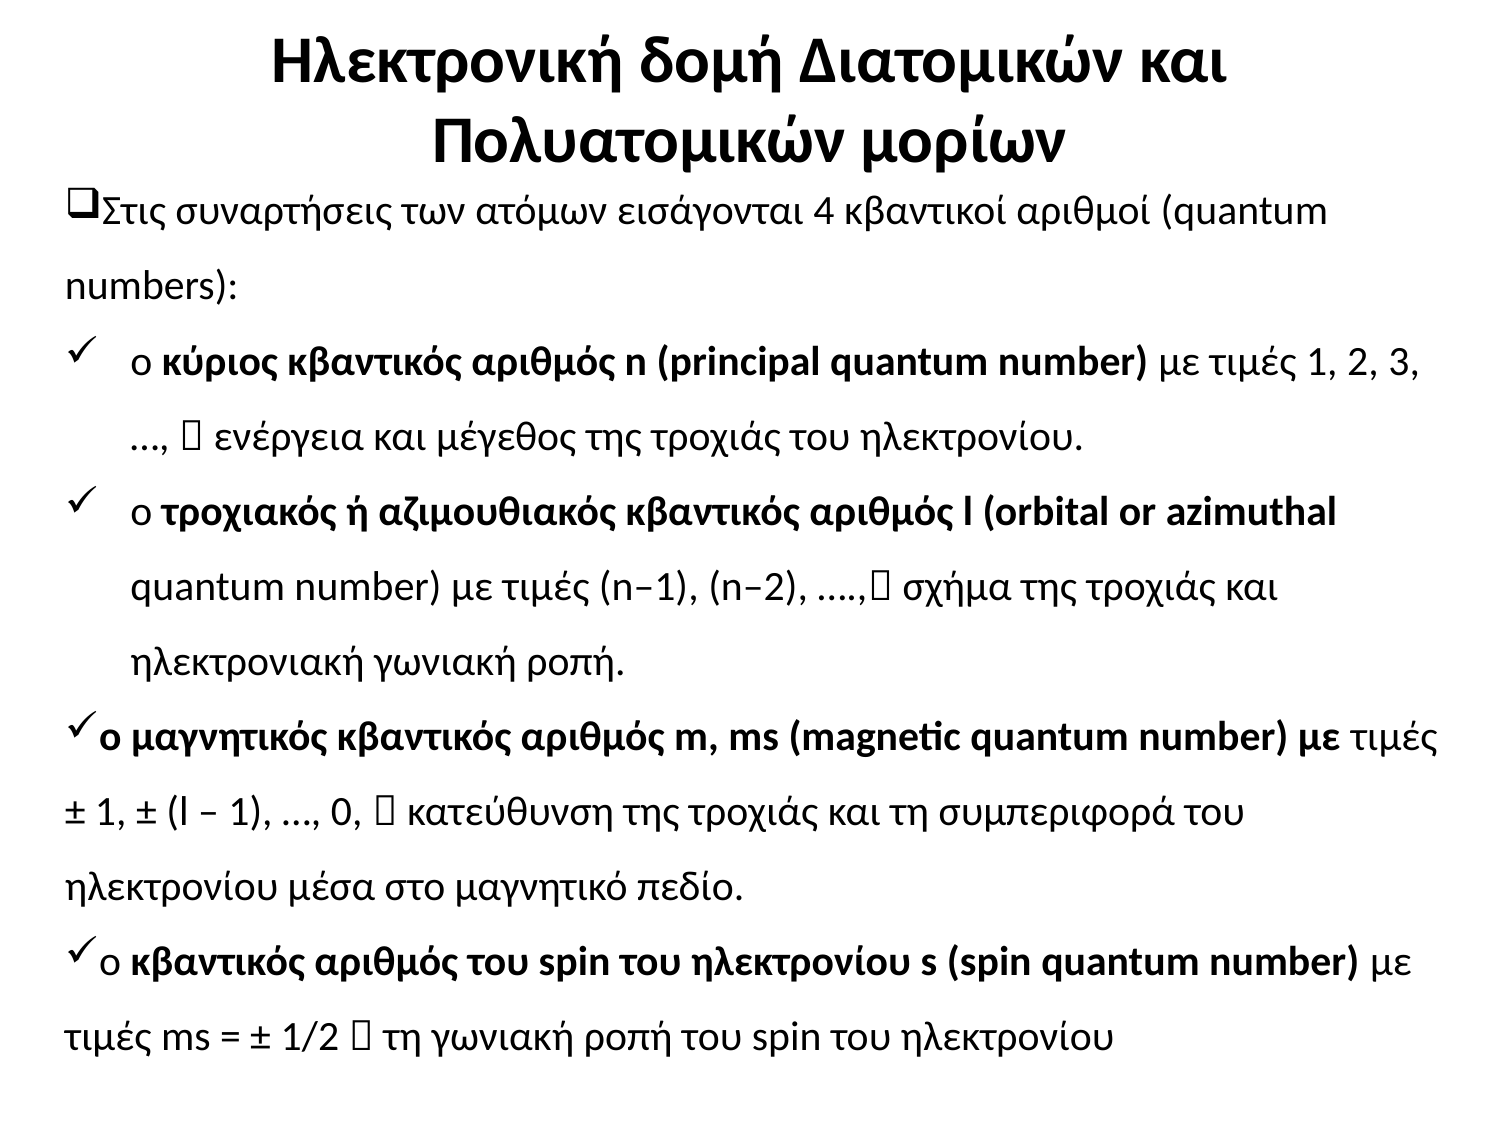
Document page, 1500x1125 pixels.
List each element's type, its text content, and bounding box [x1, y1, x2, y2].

title Ηλεκτρονική δομή Διατομικών και Πολυατομικών μορίων [75, 24, 1425, 151]
text_box Στις συναρτήσεις των ατόμων εισάγονται 4 κβαντικοί αριθμοί (quantum numbers): ο κύριος κβαντικός αριθμός n (principal quantum number) με τιμές 1, 2, 3, …,  ενέργεια και μέγεθος της τροχιάς του ηλεκτρονίου. ο τροχιακός ή αζιμουθιακός κβαντικός αριθμός l (orbital or azimuthal quantum number) με τιμές (n–1), (n–2), …., σχήμα της τροχιάς και ηλεκτρονιακή γωνιακή ροπή. ο μαγνητικός κβαντικός αριθμός m, ms (magnetic quantum number) με τιμές ± 1, ± (l – 1), …, 0,  κατεύθυνση της τροχιάς και τη συμπεριφορά του ηλεκτρονίου μέσα στο μαγνητικό πεδίο. ο κβαντικός αριθμός του spin του ηλεκτρονίου s (spin quantum number) με τιμές ms = ± 1/2  τη γωνιακή ροπή του spin του ηλεκτρονίου [49, 151, 1463, 1066]
